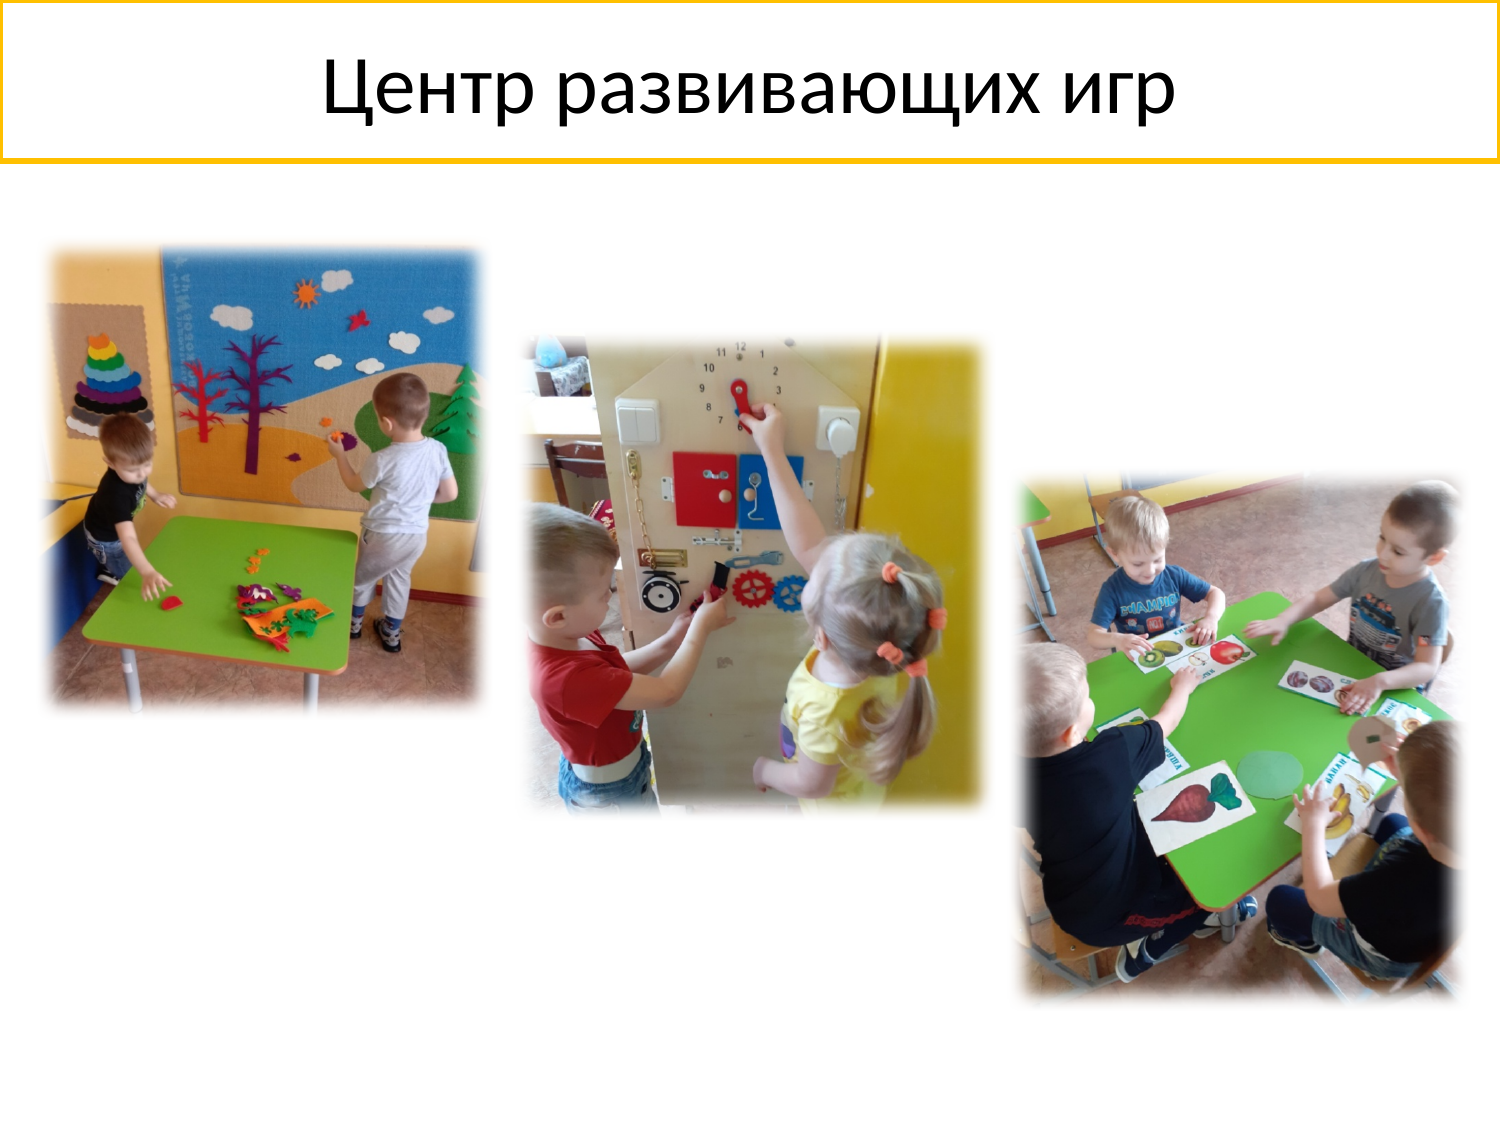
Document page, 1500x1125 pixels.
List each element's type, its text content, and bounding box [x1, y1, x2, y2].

title Центр развивающих игр [0, 0, 1500, 161]
picture [35, 234, 493, 721]
picture [509, 333, 1500, 982]
